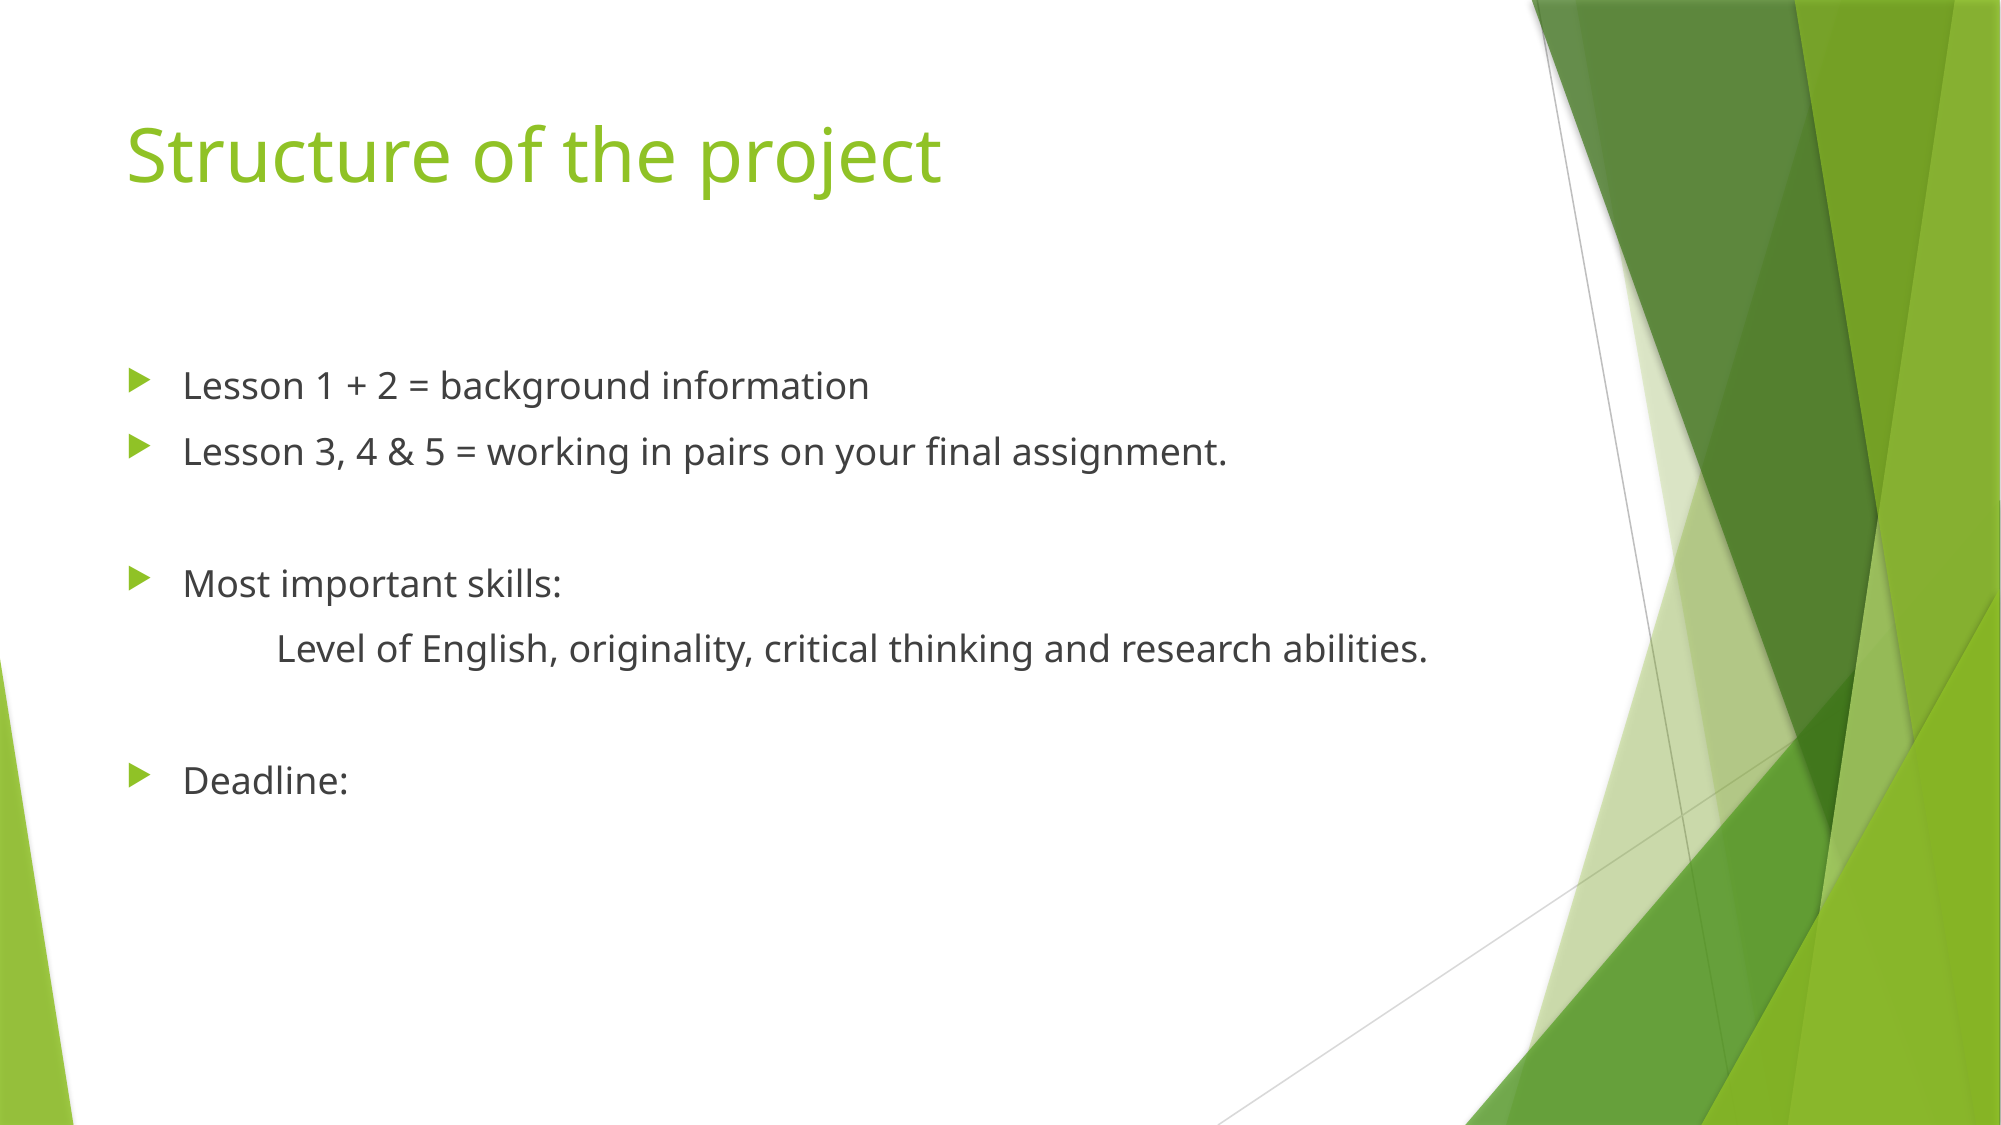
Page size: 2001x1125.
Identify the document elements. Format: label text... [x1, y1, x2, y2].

title Structure of the project [111, 99, 1522, 317]
list Lesson 1 + 2 = background information Lesson 3, 4 & 5 = working in pairs on your final assignment. Most important skills: Level of English, originality, critical thinking and research abilities. Deadline: [111, 354, 1522, 992]
